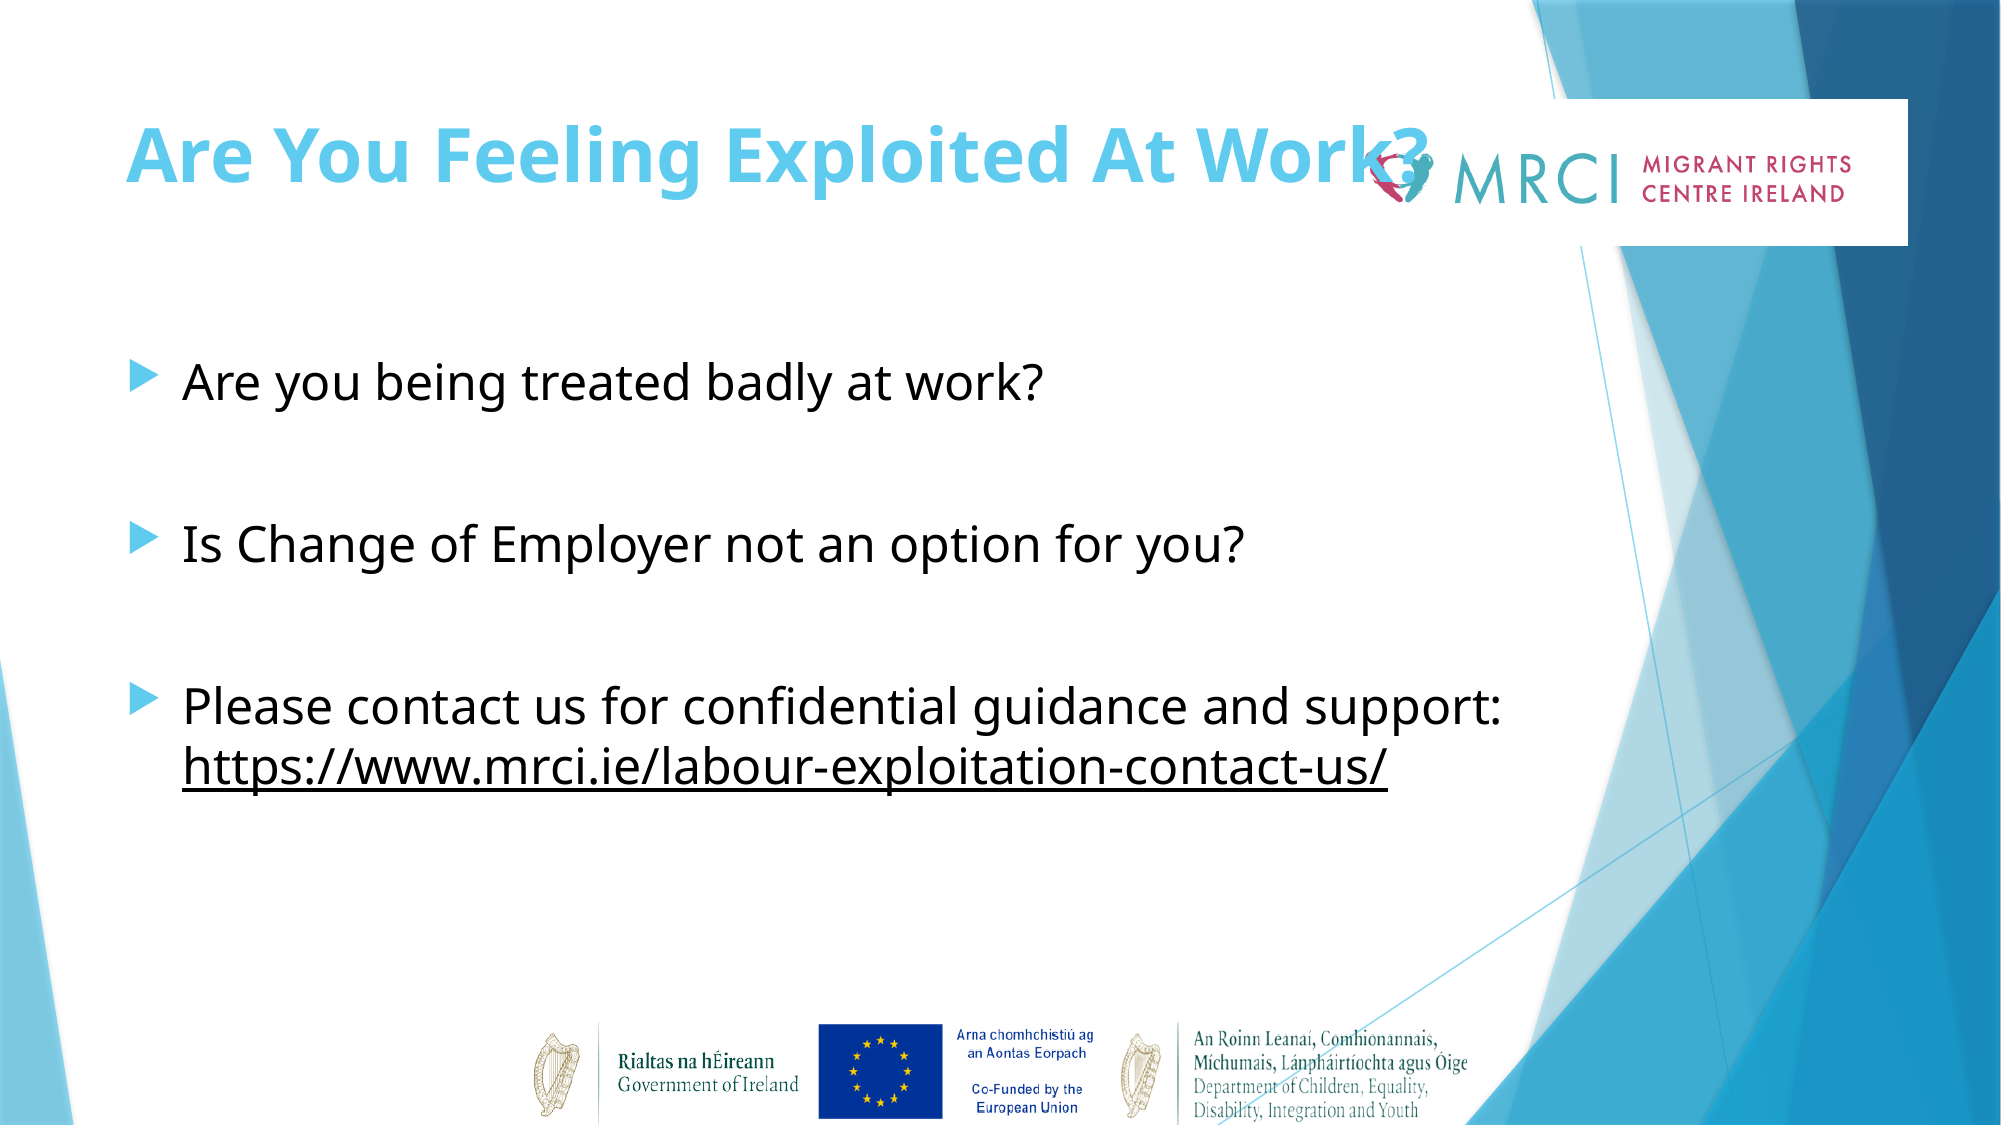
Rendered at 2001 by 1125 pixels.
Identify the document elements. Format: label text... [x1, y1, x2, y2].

title Are You Feeling Exploited At Work? [111, 99, 1522, 277]
picture [521, 1020, 1479, 1125]
picture [1522, 99, 1908, 246]
list Are you being treated badly at work? Is Change of Employer not an option for you? Please contact us for confidential guidance and support: https://www.mrci.ie/labour-exploitation-contact-us/ [111, 277, 1522, 969]
